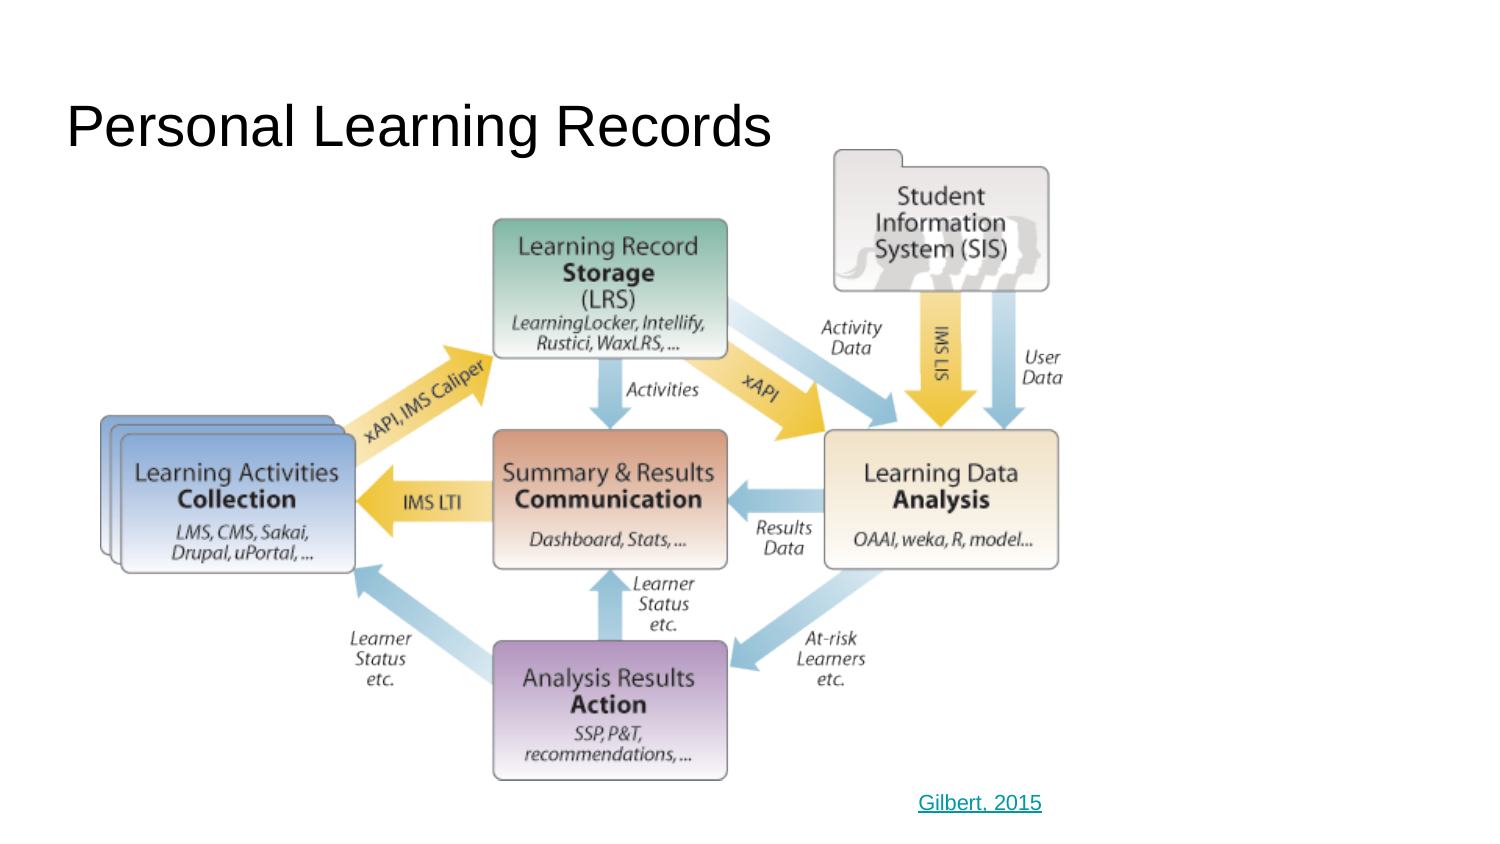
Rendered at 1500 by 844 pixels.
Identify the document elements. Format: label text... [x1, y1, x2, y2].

picture [100, 149, 1063, 781]
title Personal Learning Records [51, 72, 1449, 167]
text_box Gilbert, 2015 [903, 780, 1111, 822]
